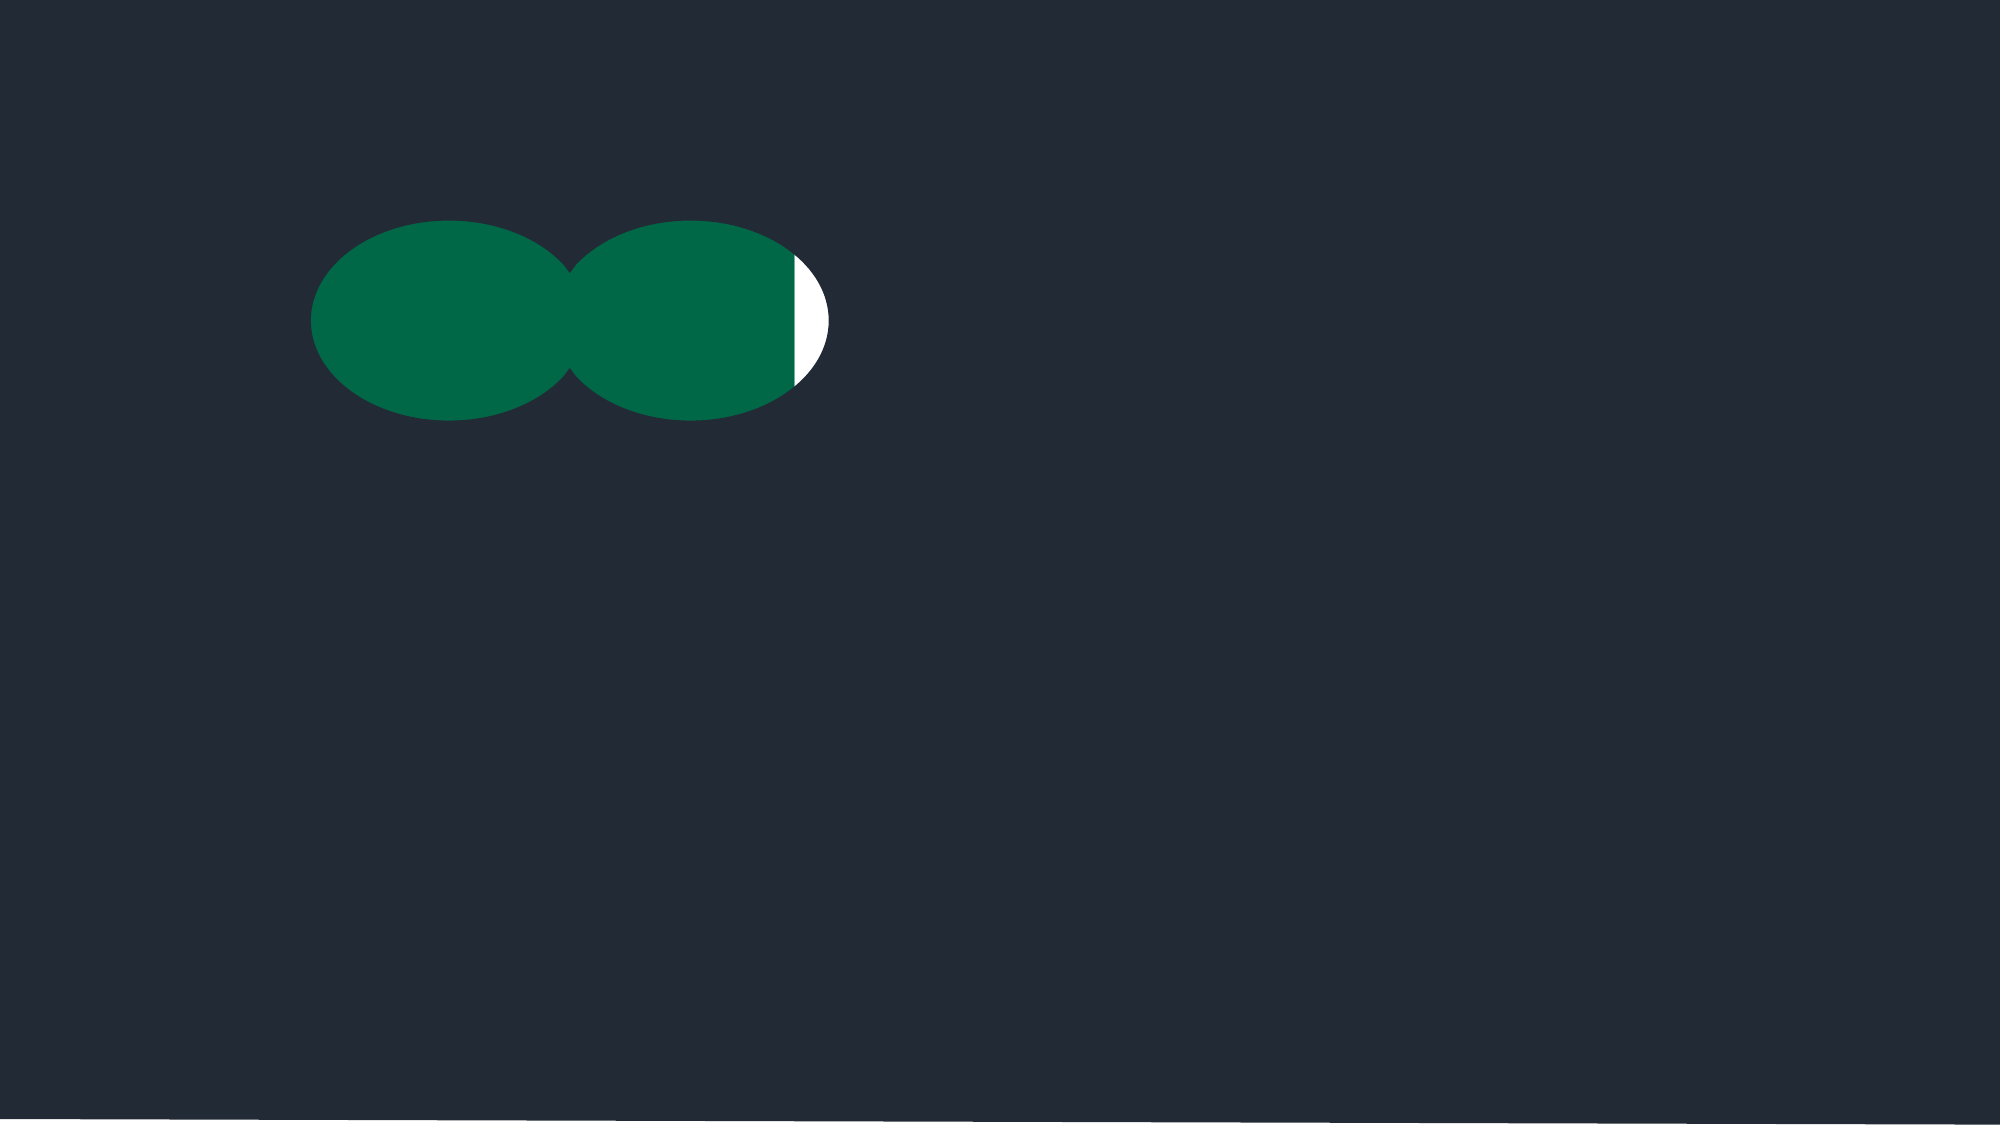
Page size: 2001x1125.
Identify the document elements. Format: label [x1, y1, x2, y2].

picture [292, 39, 1800, 900]
text_box [0, 0, 2000, 1125]
